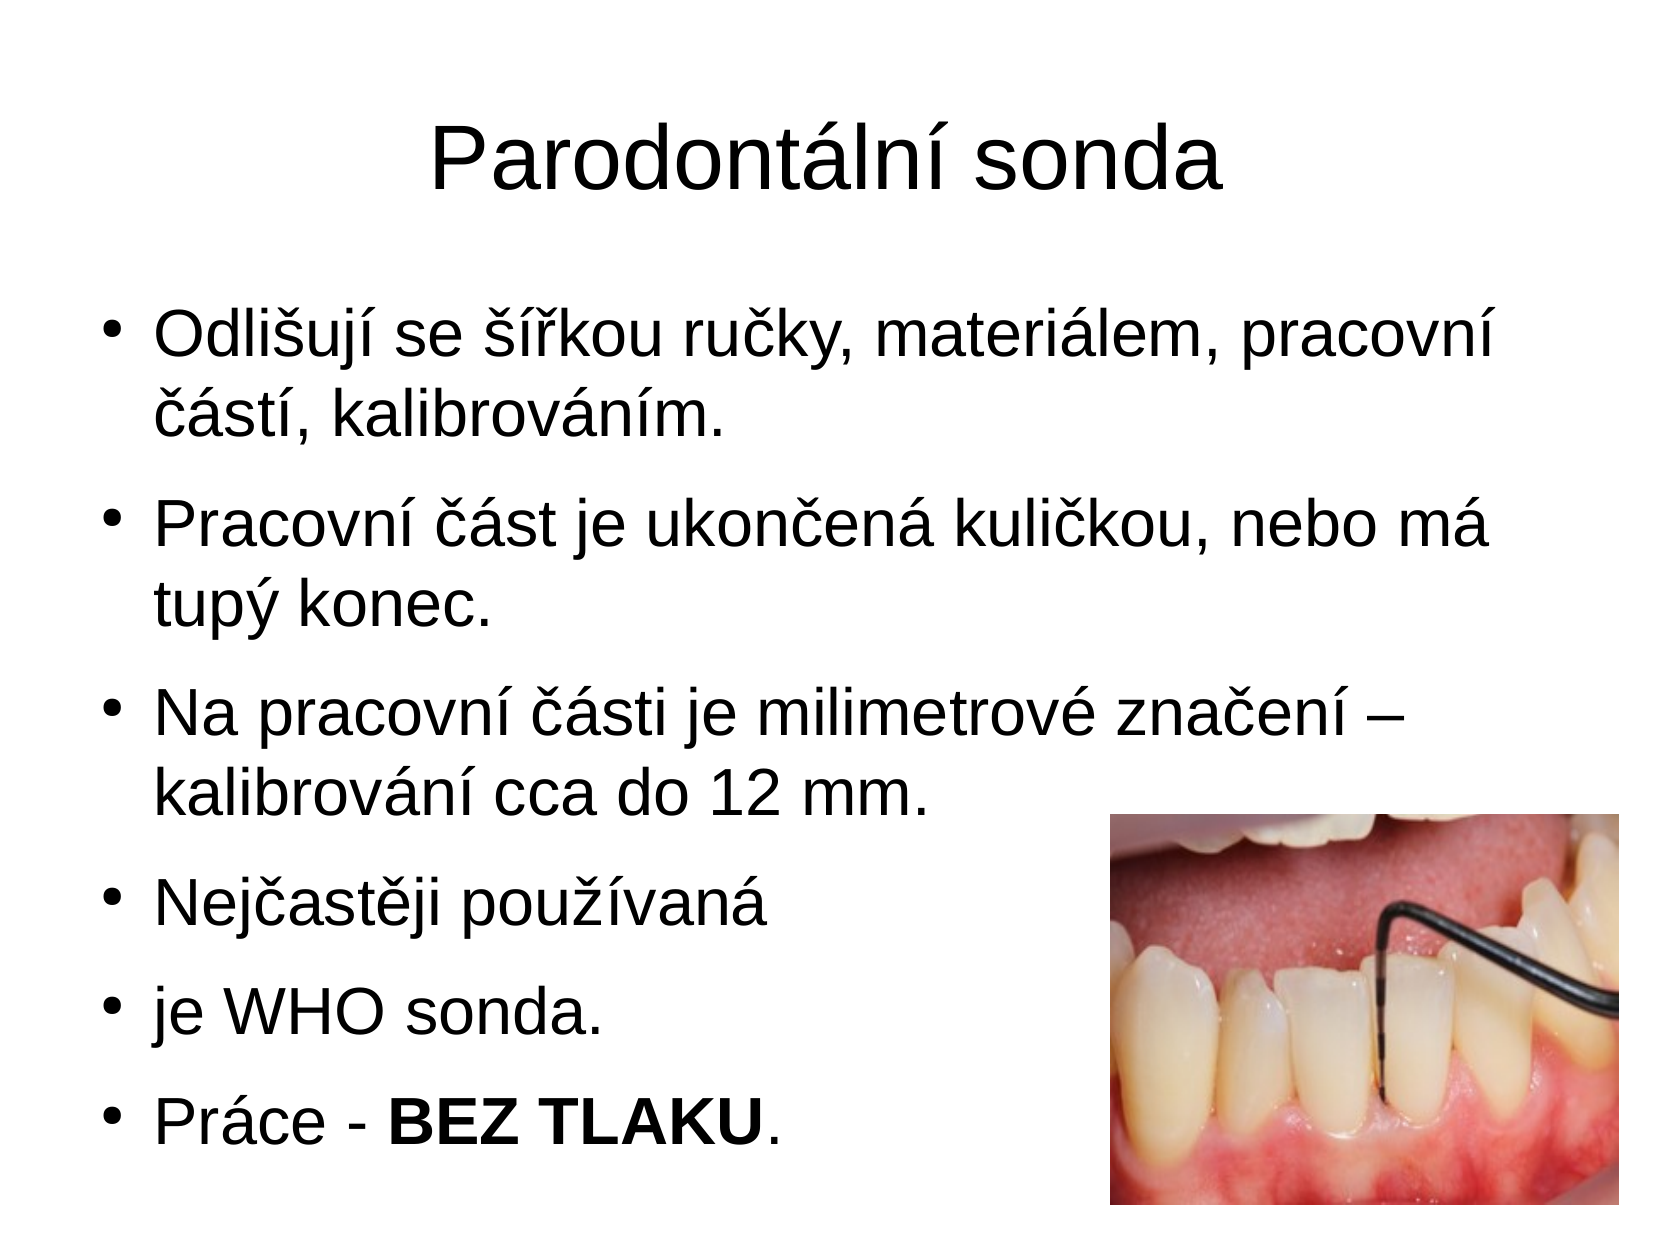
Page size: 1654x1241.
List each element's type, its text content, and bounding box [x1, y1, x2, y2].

list Odlišují se šířkou ručky, materiálem, pracovní částí, kalibrováním. Pracovní část je ukončená kuličkou, nebo má tupý konec. Na pracovní části je milimetrové značení – kalibrování cca do 12 mm. Nejčastěji používaná je WHO sonda. Práce - BEZ TLAKU. [82, 290, 1571, 1010]
picture [1110, 814, 1619, 1205]
title Parodontální sonda [82, 49, 1571, 257]
